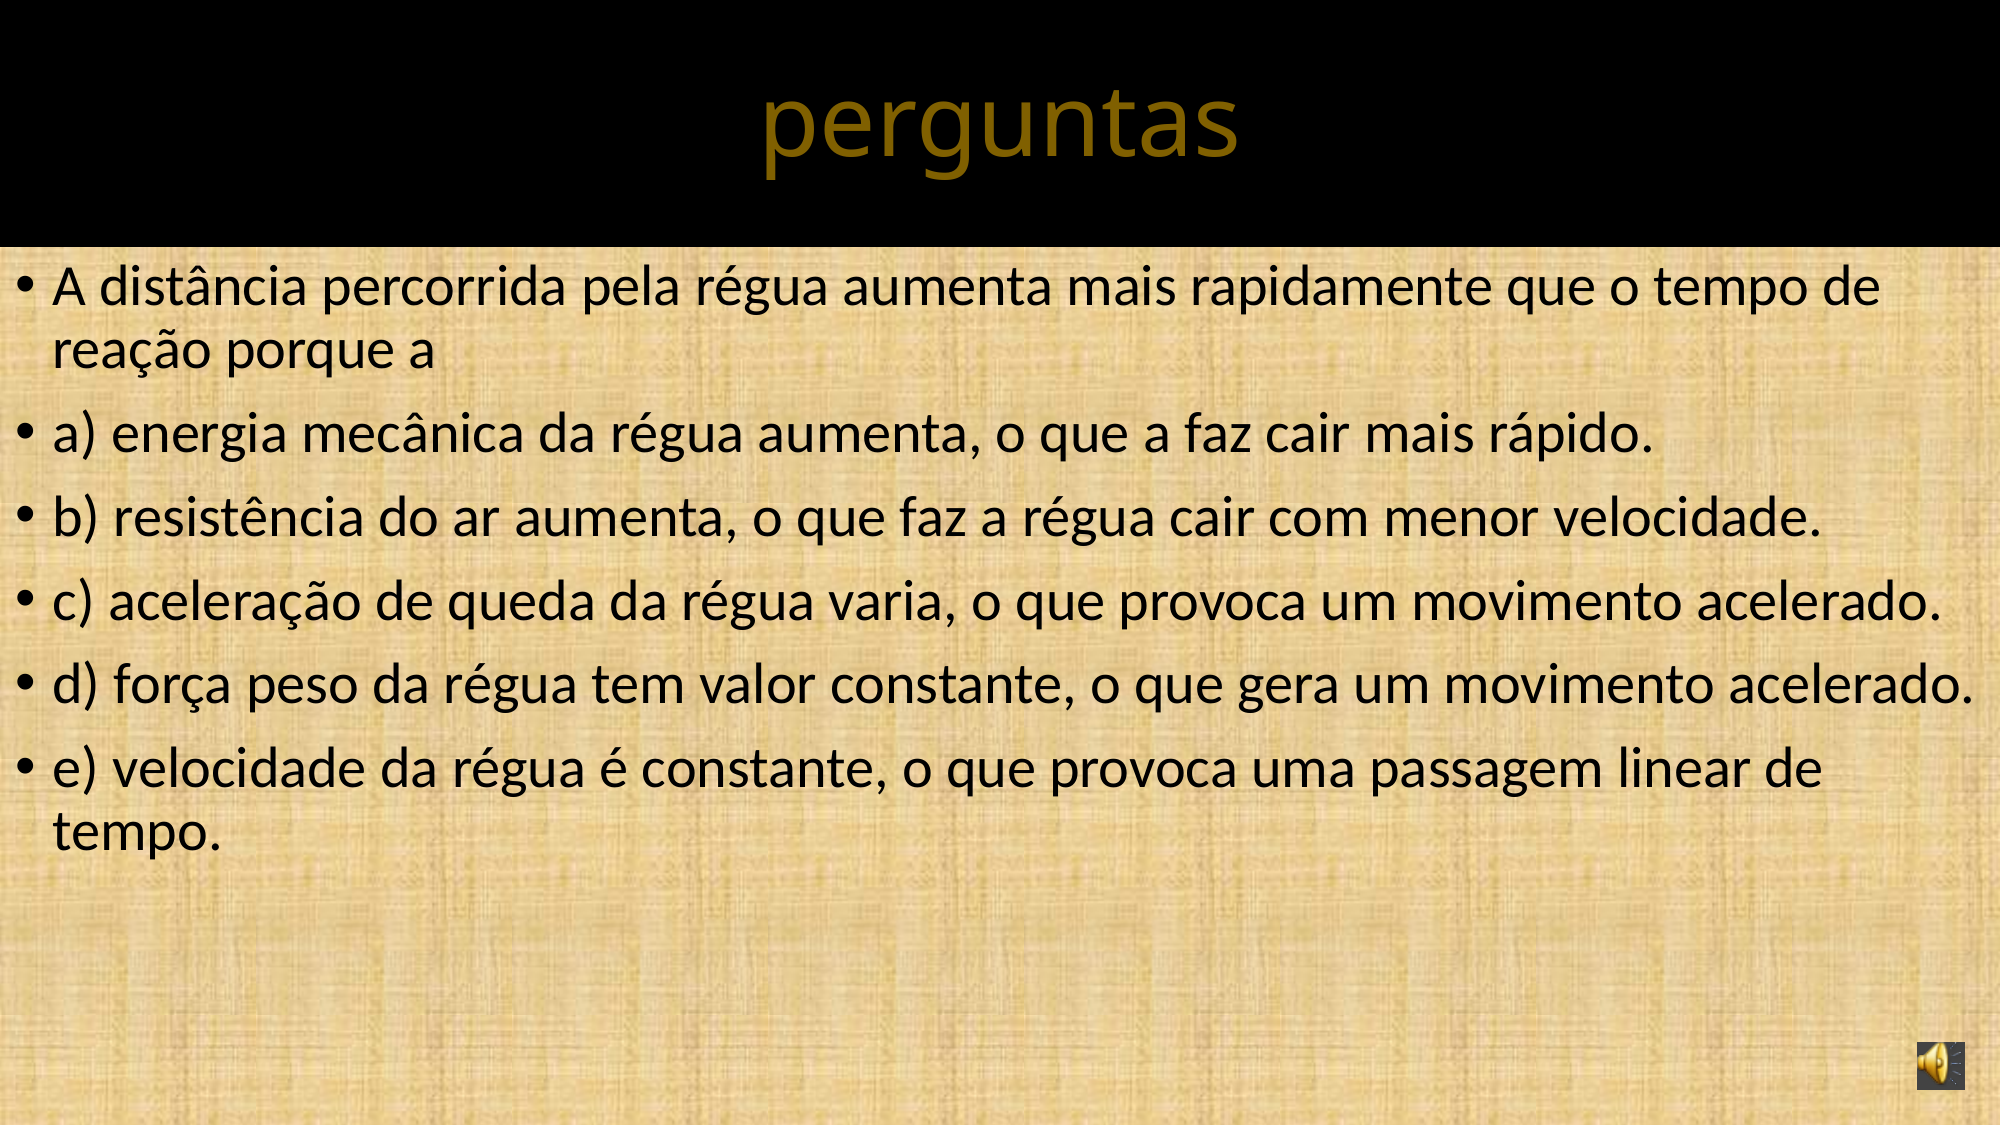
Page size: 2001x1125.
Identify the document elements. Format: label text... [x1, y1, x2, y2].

title perguntas [0, 0, 2000, 247]
list A distância percorrida pela régua aumenta mais rapidamente que o tempo de reação porque a a) energia mecânica da régua aumenta, o que a faz cair mais rápido. b) resistência do ar aumenta, o que faz a régua cair com menor velocidade. c) aceleração de queda da régua varia, o que provoca um movimento acelerado. d) força peso da régua tem valor constante, o que gera um movimento acelerado. e) velocidade da régua é constante, o que provoca uma passagem linear de tempo. [0, 247, 2000, 1125]
picture [1916, 1041, 1967, 1092]
